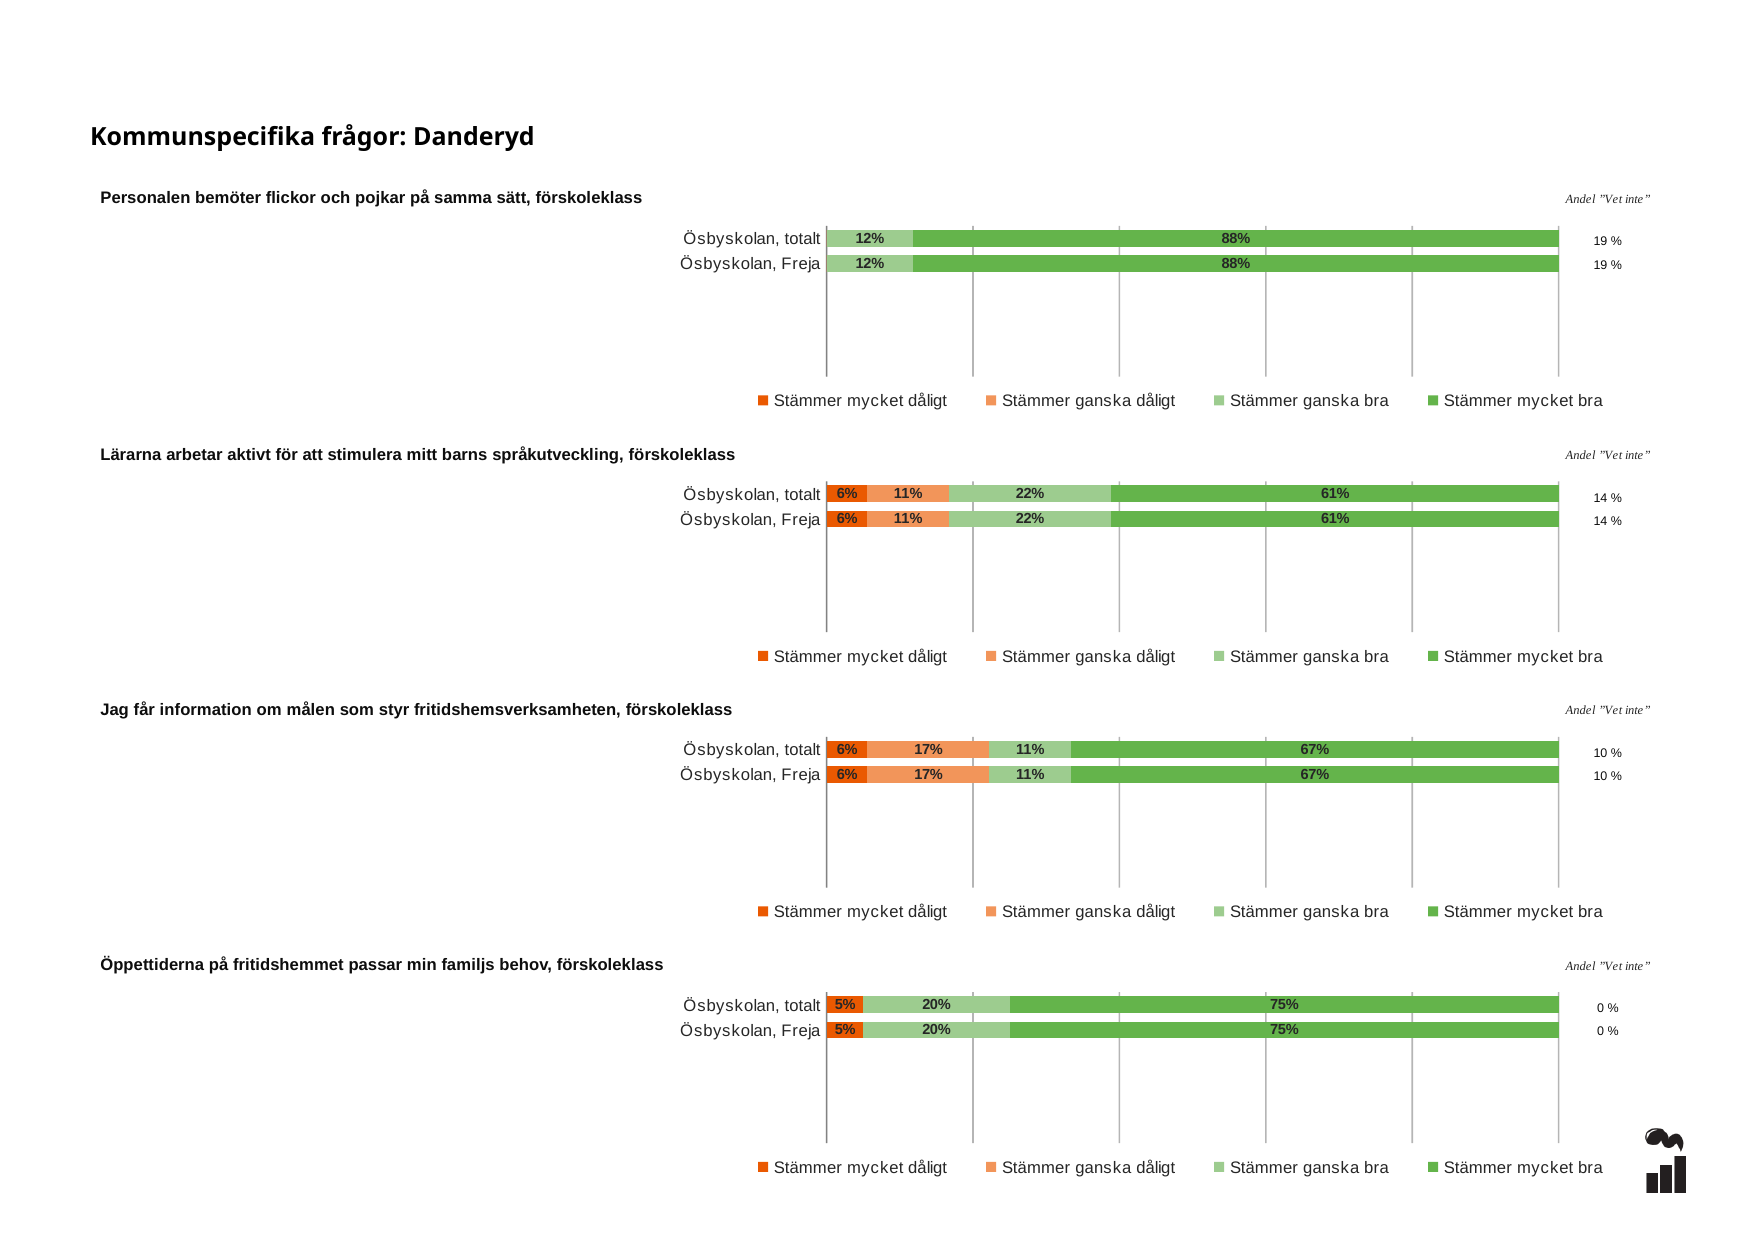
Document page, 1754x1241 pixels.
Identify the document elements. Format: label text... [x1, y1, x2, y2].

chart [75, 185, 1669, 424]
text_box Kommunspecifika frågor: Danderyd [75, 113, 819, 158]
chart [75, 696, 1669, 935]
chart [75, 440, 1669, 679]
chart [75, 951, 1669, 1190]
